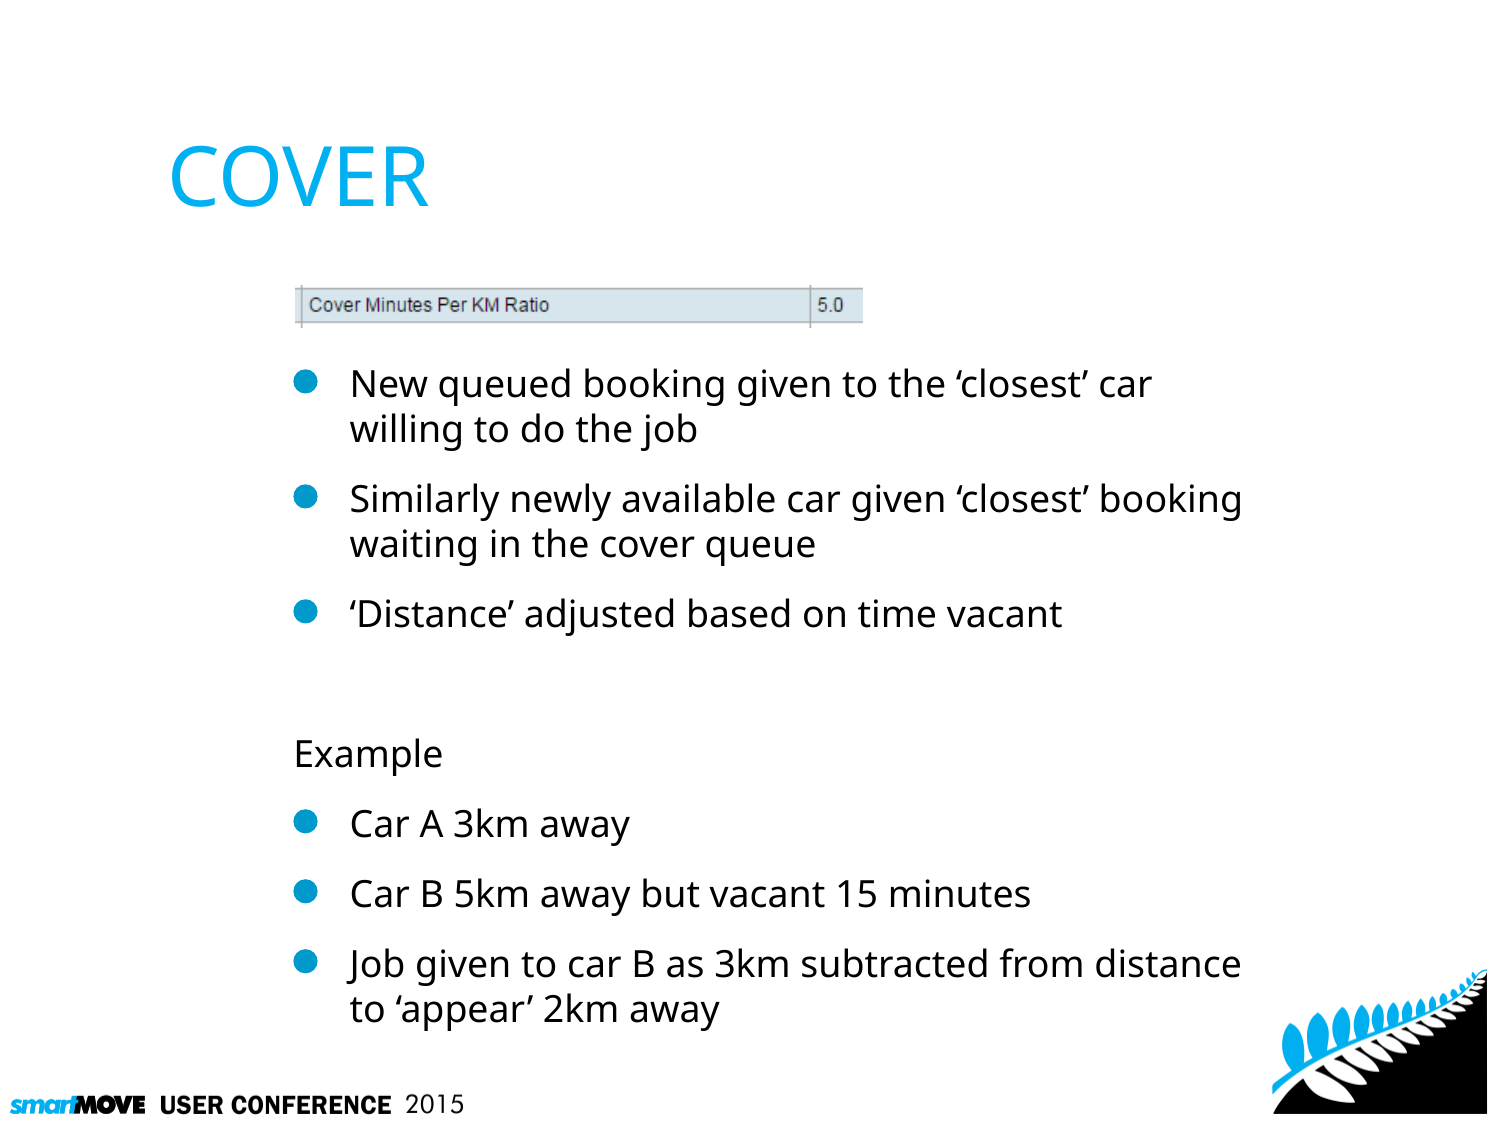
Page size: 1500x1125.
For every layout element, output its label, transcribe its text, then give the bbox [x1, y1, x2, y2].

picture [295, 285, 863, 329]
text_box COVER [152, 115, 1223, 231]
text_box New queued booking given to the ‘closest’ car willing to do the job Similarly newly available car given ‘closest’ booking waiting in the cover queue ‘Distance’ adjusted based on time vacant Example Car A 3km away Car B 5km away but vacant 15 minutes Job given to car B as 3km subtracted from distance to ‘appear’ 2km away [278, 352, 1270, 1038]
picture [0, 962, 1500, 1125]
